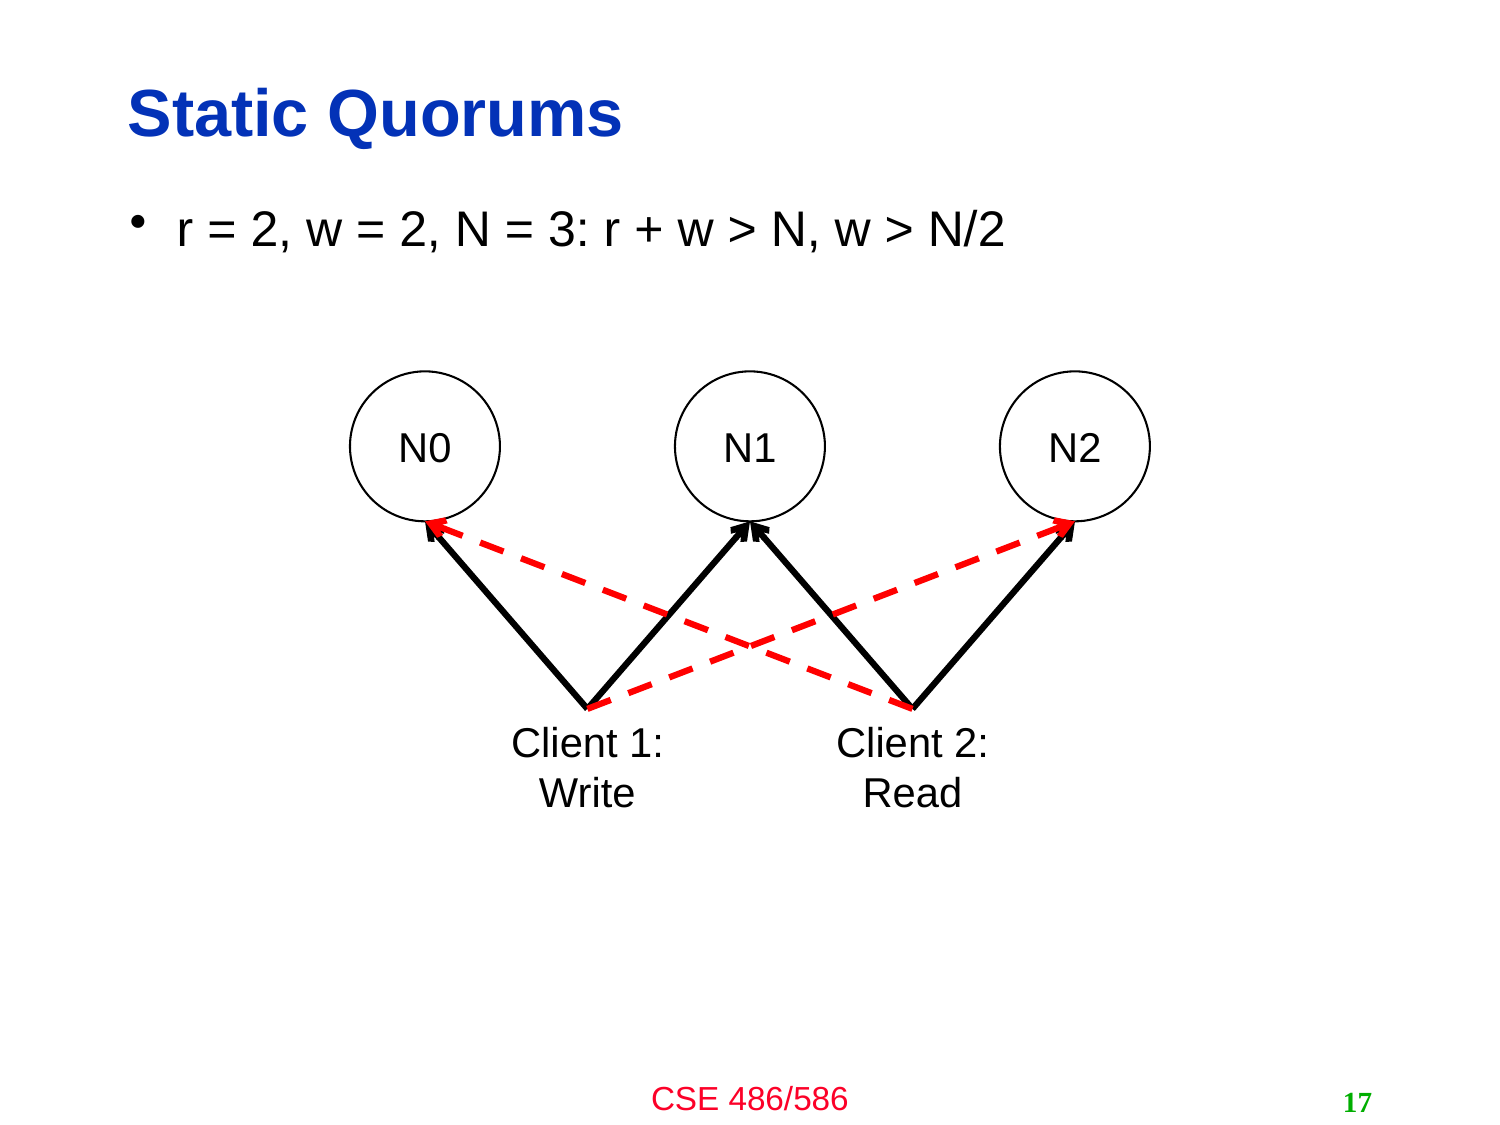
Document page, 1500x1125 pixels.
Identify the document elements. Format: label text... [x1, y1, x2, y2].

slide_number 17 [1074, 1076, 1388, 1125]
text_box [424, 521, 913, 710]
title Static Quorums [112, 53, 1310, 176]
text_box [913, 521, 1076, 710]
text_box N1 [674, 371, 825, 518]
text_box N0 [349, 371, 500, 522]
text_box Client 1: Write [474, 717, 700, 824]
text_box N2 [999, 371, 1150, 522]
list r = 2, w = 2, N = 3: r + w > N, w > N/2 [114, 195, 1376, 1005]
text_box Client 2: Read [799, 717, 1025, 824]
